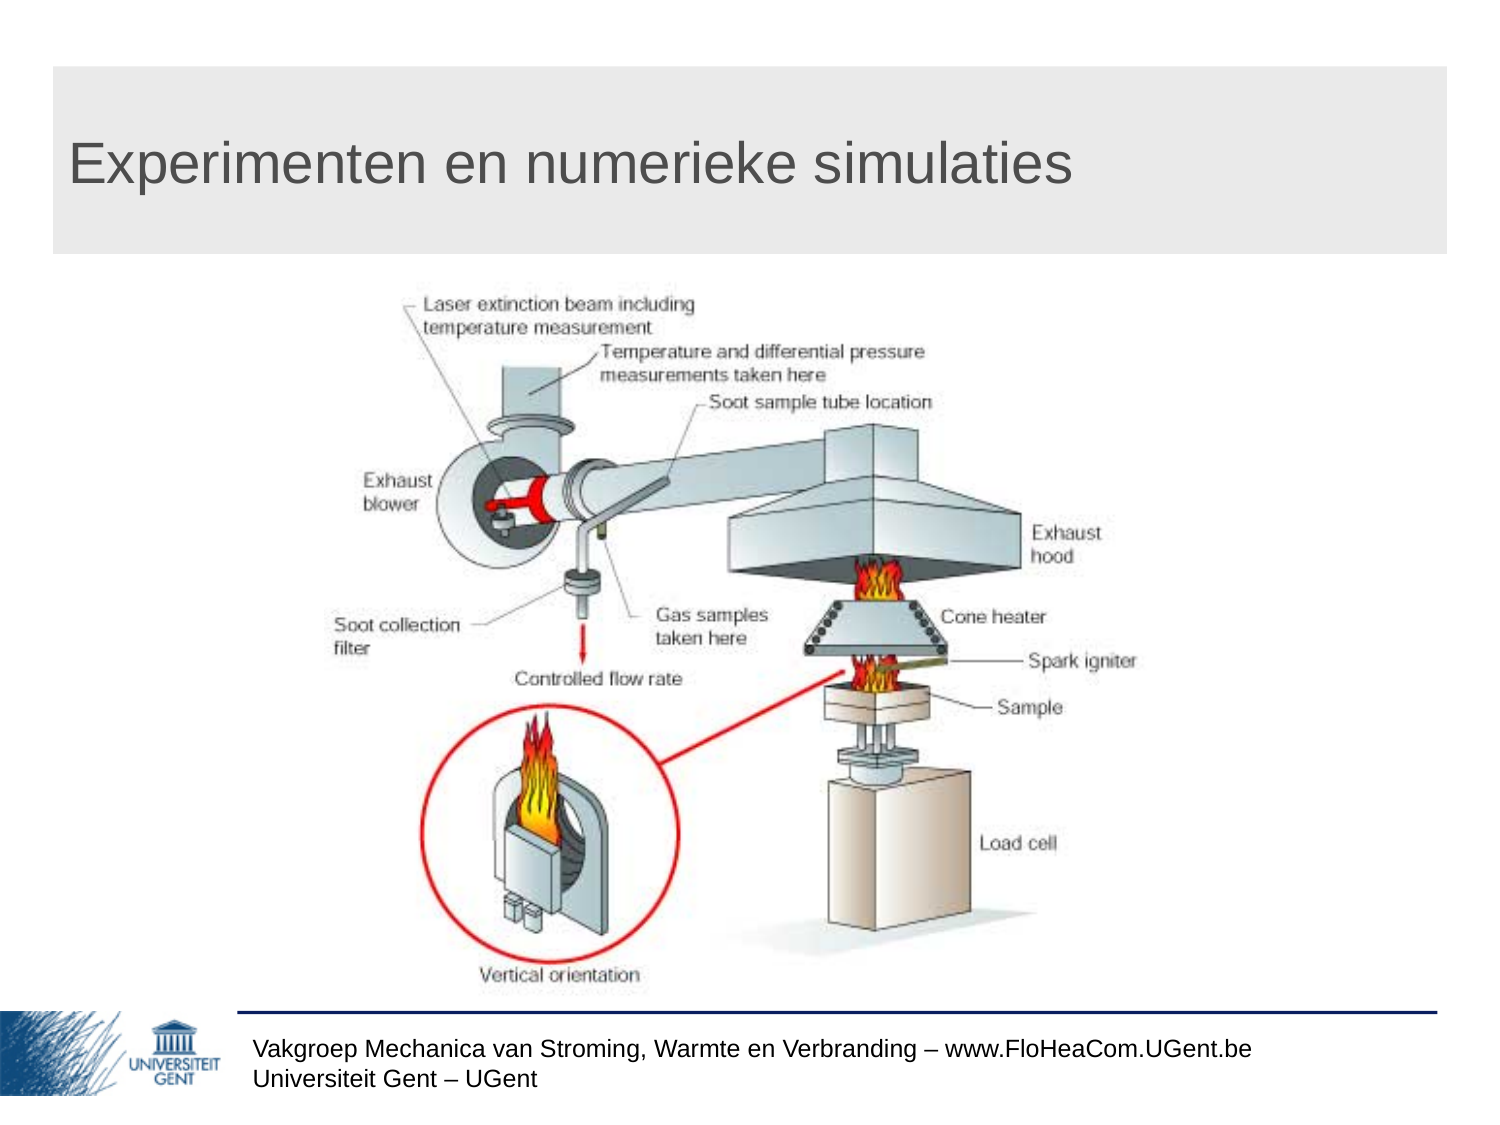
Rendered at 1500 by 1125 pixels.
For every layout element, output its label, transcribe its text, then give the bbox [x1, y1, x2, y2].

footer Vakgroep Mechanica van Stroming, Warmte en Verbranding – www.FloHeaCom.UGent.be Universiteit Gent – UGent [237, 1024, 1282, 1101]
title Experimenten en numerieke simulaties [52, 66, 1448, 255]
picture [324, 266, 1152, 998]
picture [0, 1011, 235, 1096]
